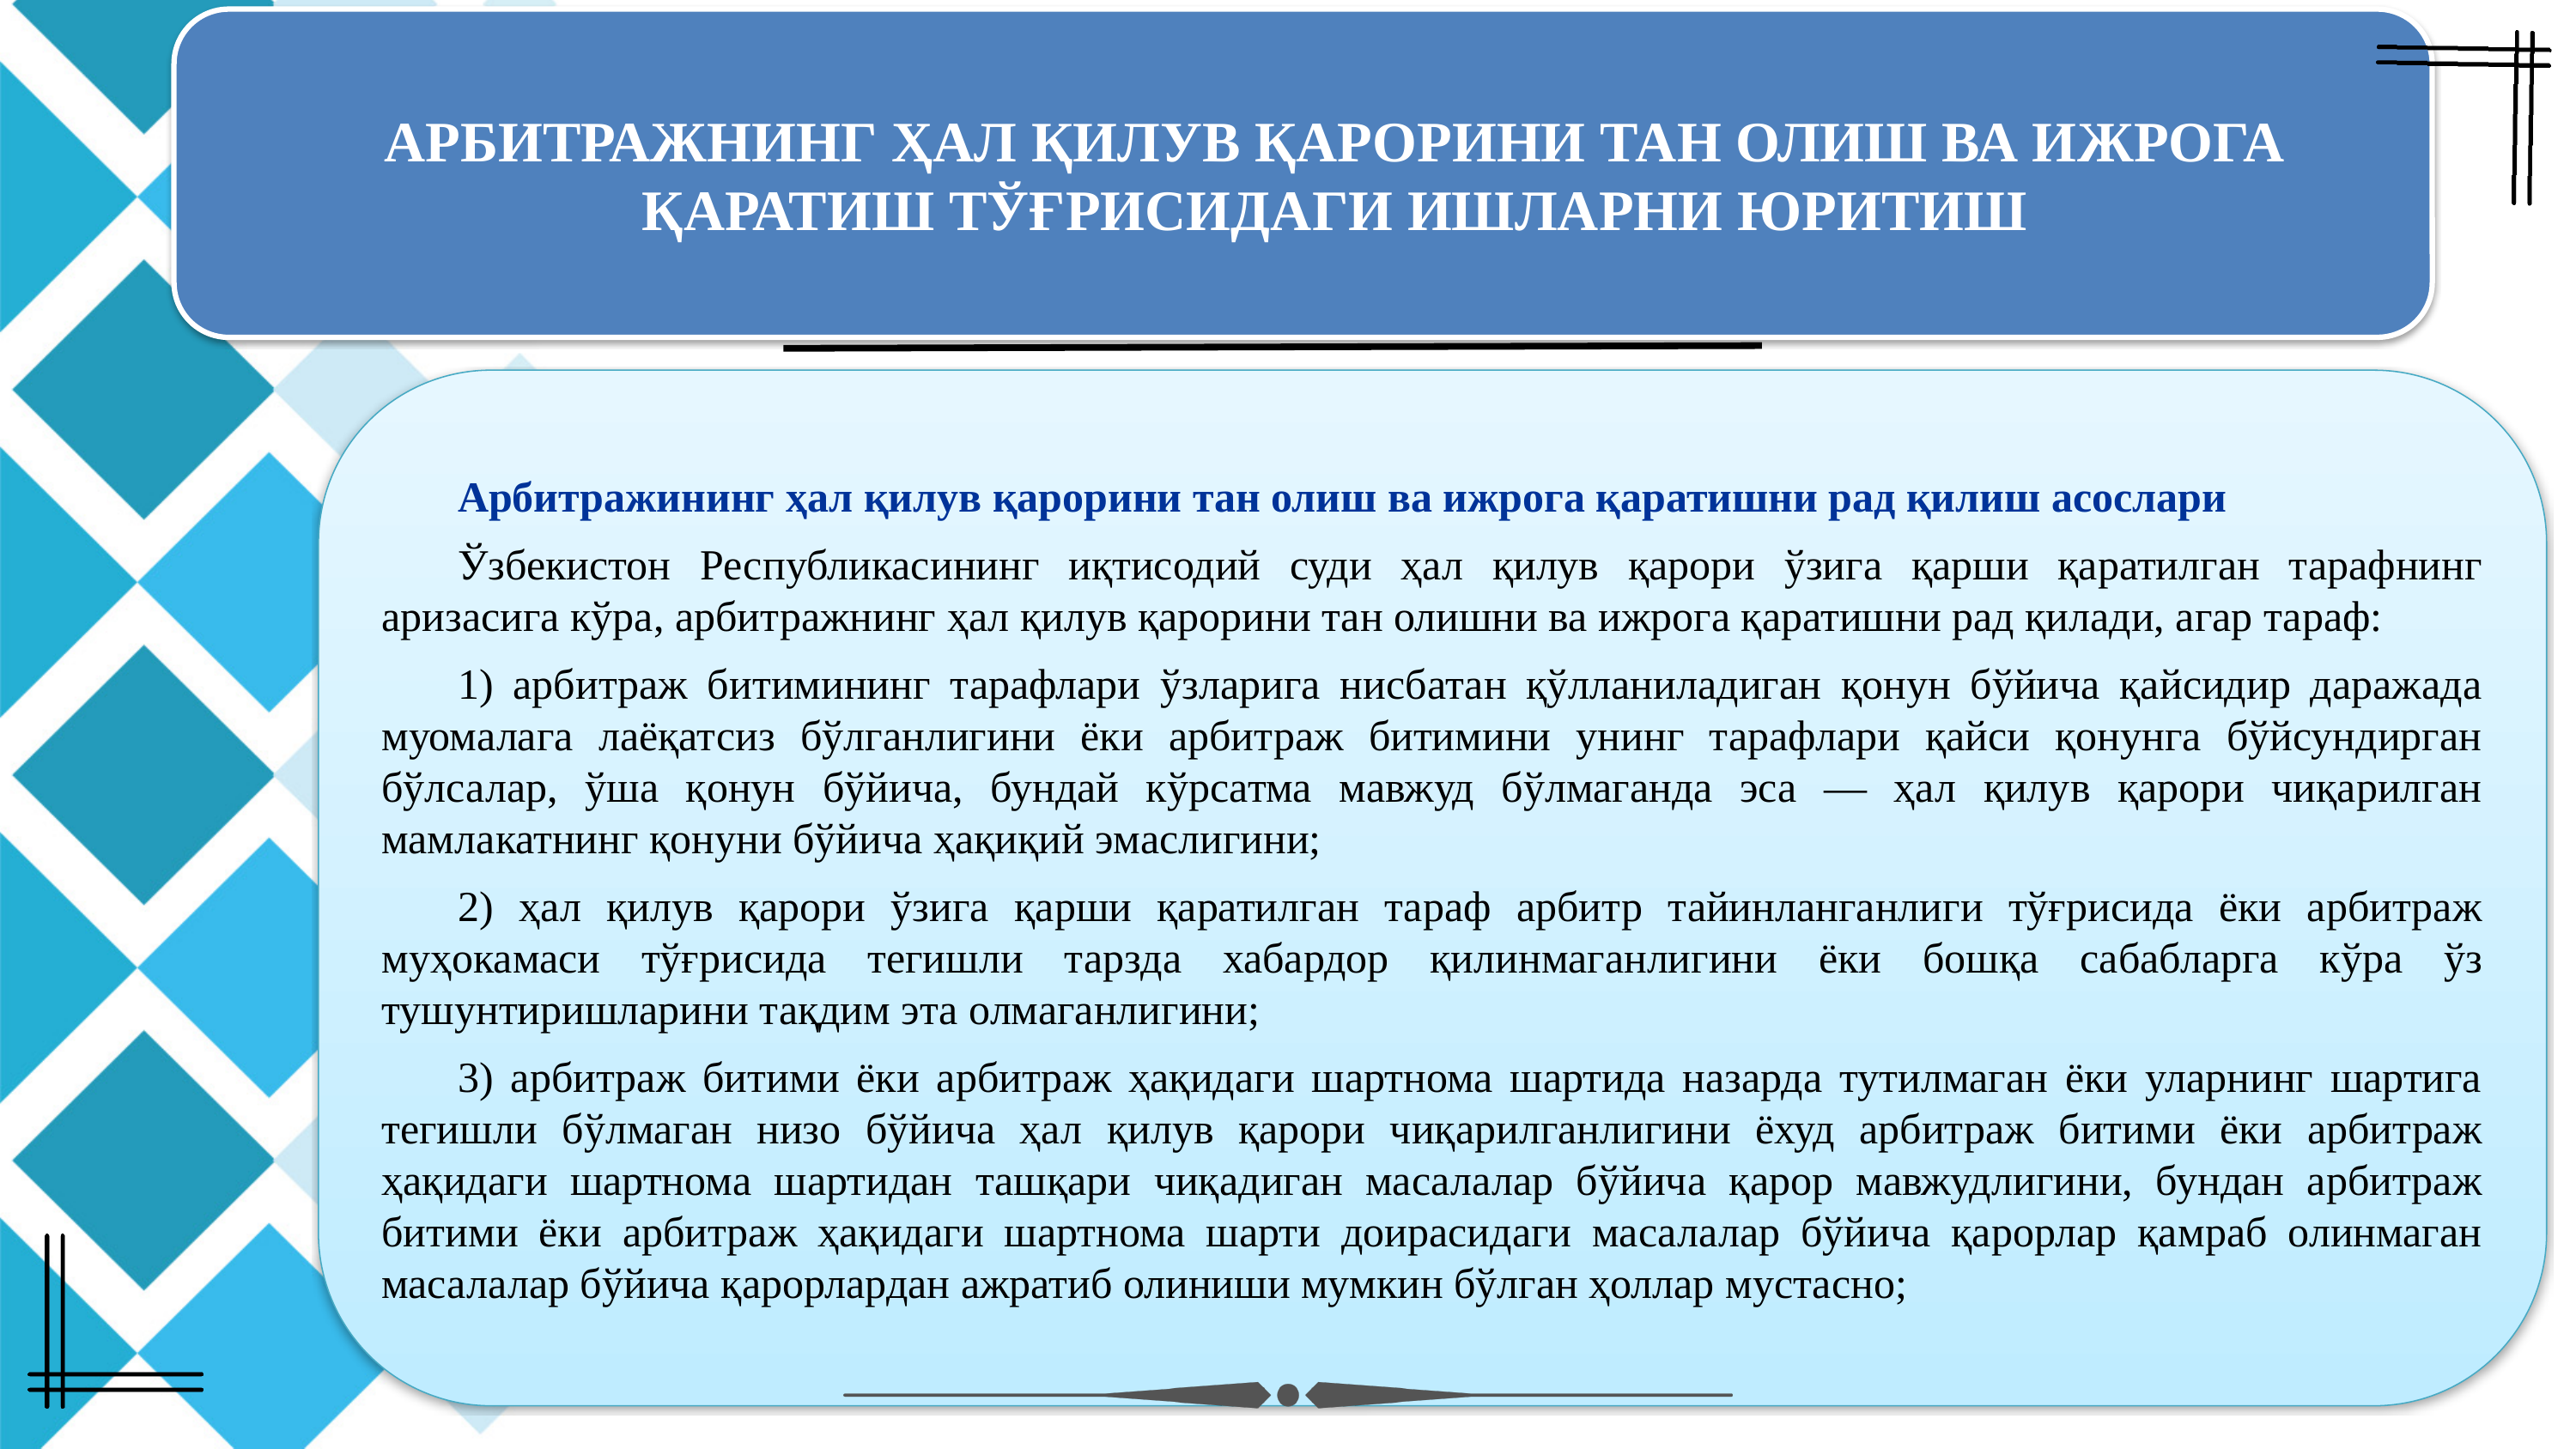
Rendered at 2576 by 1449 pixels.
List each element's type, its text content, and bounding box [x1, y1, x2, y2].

text_box АРБИТРАЖНИНГ ҲАЛ ҚИЛУВ ҚАРОРИНИ ТАН ОЛИШ ВА ИЖРОГА ҚАРАТИШ ТЎҒРИСИДАГИ ИШЛАРНИ ЮРИТИШ [171, 6, 2435, 341]
picture [0, 0, 2576, 1449]
text_box Арбитражининг ҳал қилув қарорини тан олиш ва ижрога қаратишни рад қилиш асослари Ўзбекистон Республикасининг иқтисодий суди ҳал қилув қарори ўзига қарши қаратилган тарафнинг аризасига кўра, арбитражнинг ҳал қилув қарорини тан олишни ва ижрога қаратишни рад қилади, агар тараф: 1) арбитраж битимининг тарафлари ўзларига нисбатан қўлланиладиган қонун бўйича қайсидир даражада муомалага лаёқатсиз бўлганлигини ёки арбитраж битимини унинг тарафлари қайси қонунга бўйсундирган бўлсалар, ўша қонун бўйича, бундай кўрсатма мавжуд бўлмаганда эса — ҳал қилув қарори чиқарилган мамлакатнинг қонуни бўйича ҳақиқий эмаслигини; 2) ҳал қилув қарори ўзига қарши қаратилган тараф арбитр тайинланганлиги тўғрисида ёки арбитраж муҳокамаси тўғрисида тегишли тарзда хабардор қилинмаганлигини ёки бошқа сабабларга кўра ўз тушунтиришларини тақдим эта олмаганлигини; 3) арбитраж битими ёки арбитраж ҳақидаги шартнома шартида назарда тутилмаган ёки уларнинг шартига тегишли бўлмаган низо бўйича ҳал қилув қарори чиқарилганлигини ёхуд арбитраж битими ёки арбитраж ҳақидаги шартнома шартидан ташқари чиқадиган масалалар бўйича қарор мавжудлигини, бундан арбитраж битими ёки арбитраж ҳақидаги шартнома шарти доирасидаги масалалар бўйича қарорлар қамраб олинмаган масалалар бўйича қарорлардан ажратиб олиниши мумкин бўлган ҳоллар мустасно; [318, 369, 2548, 1407]
